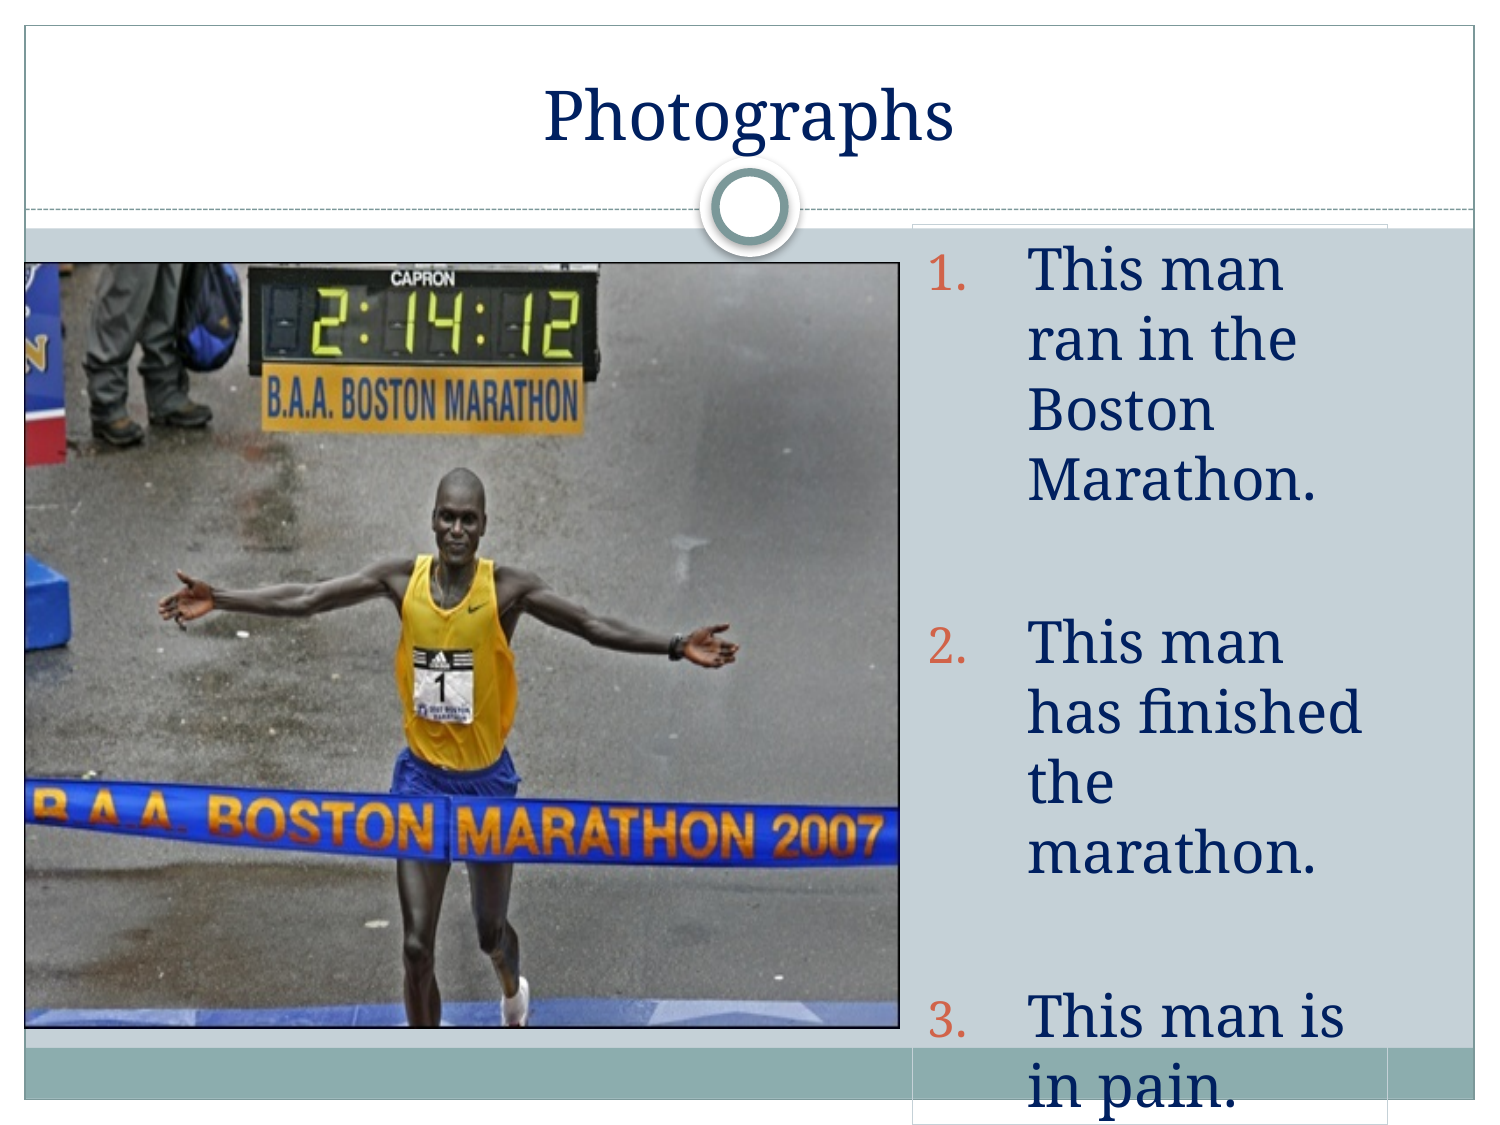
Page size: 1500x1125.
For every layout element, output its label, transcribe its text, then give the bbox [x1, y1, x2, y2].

list This man ran in the Boston Marathon. This man has finished the marathon. This man is in pain. [912, 224, 1388, 1125]
title Photographs [49, 37, 1450, 162]
picture [24, 262, 901, 1030]
